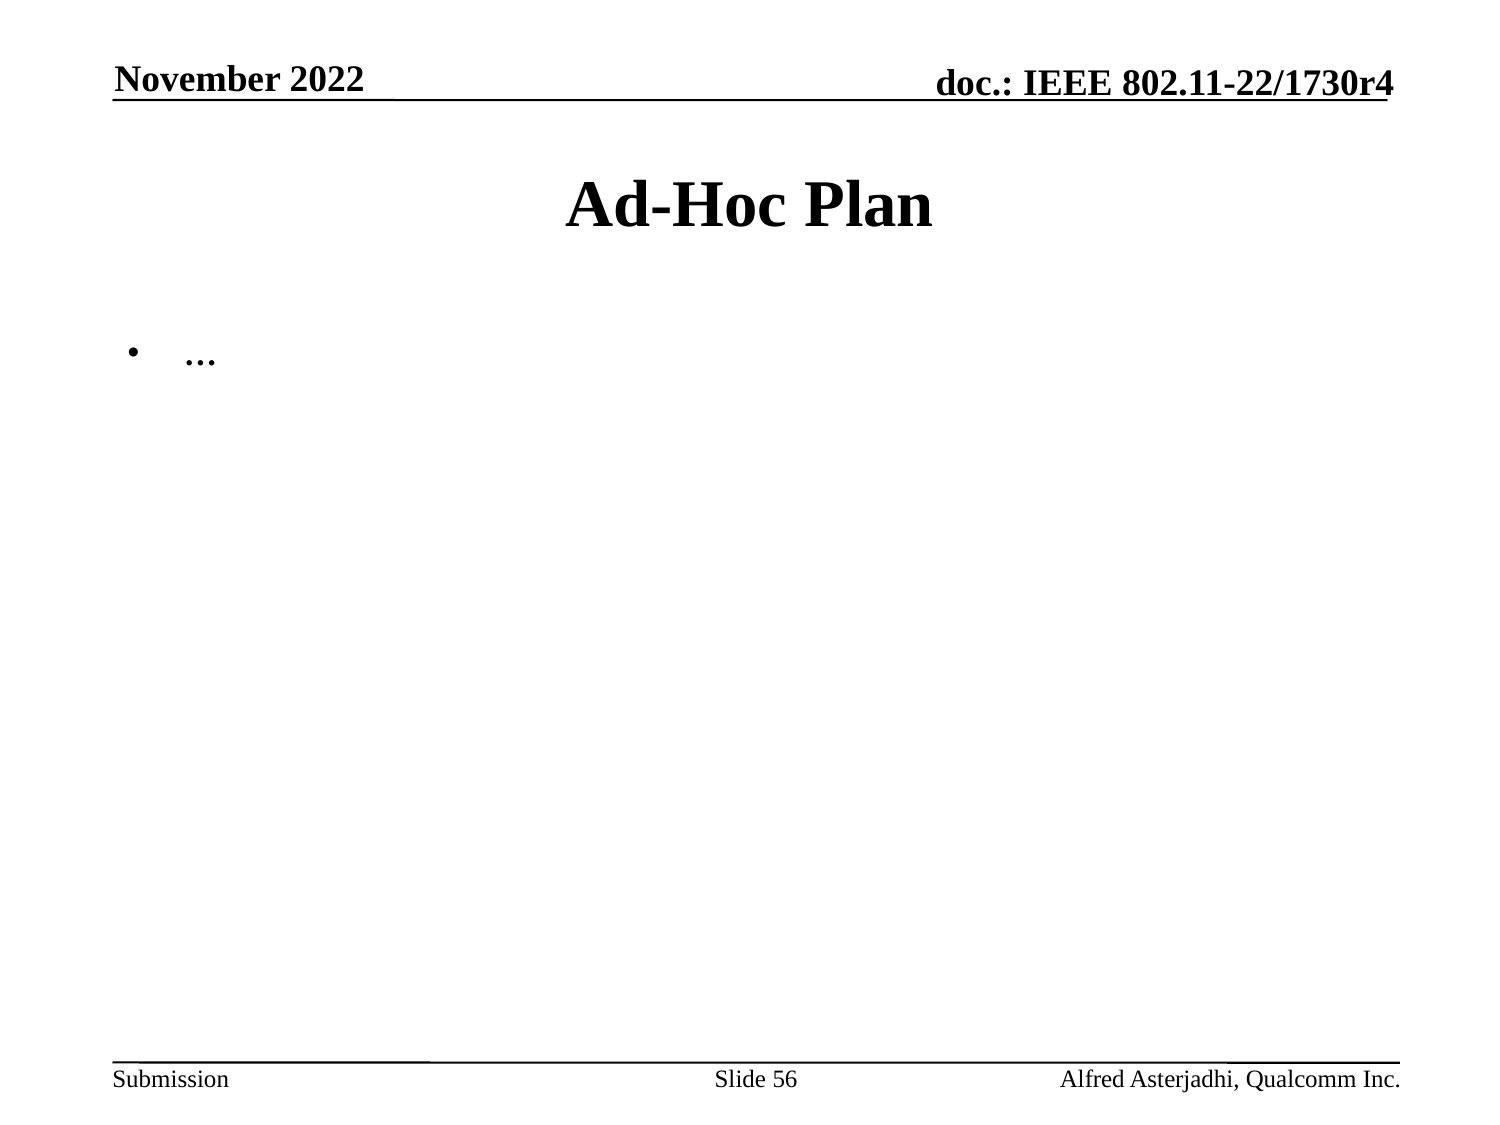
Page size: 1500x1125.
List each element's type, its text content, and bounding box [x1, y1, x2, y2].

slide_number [114, 54, 423, 100]
list … [112, 324, 1388, 1000]
slide_number Slide 56 [712, 1061, 800, 1123]
footer Alfred Asterjadhi, Qualcomm Inc. [878, 1061, 1402, 1093]
title Ad-Hoc Plan [112, 112, 1388, 288]
